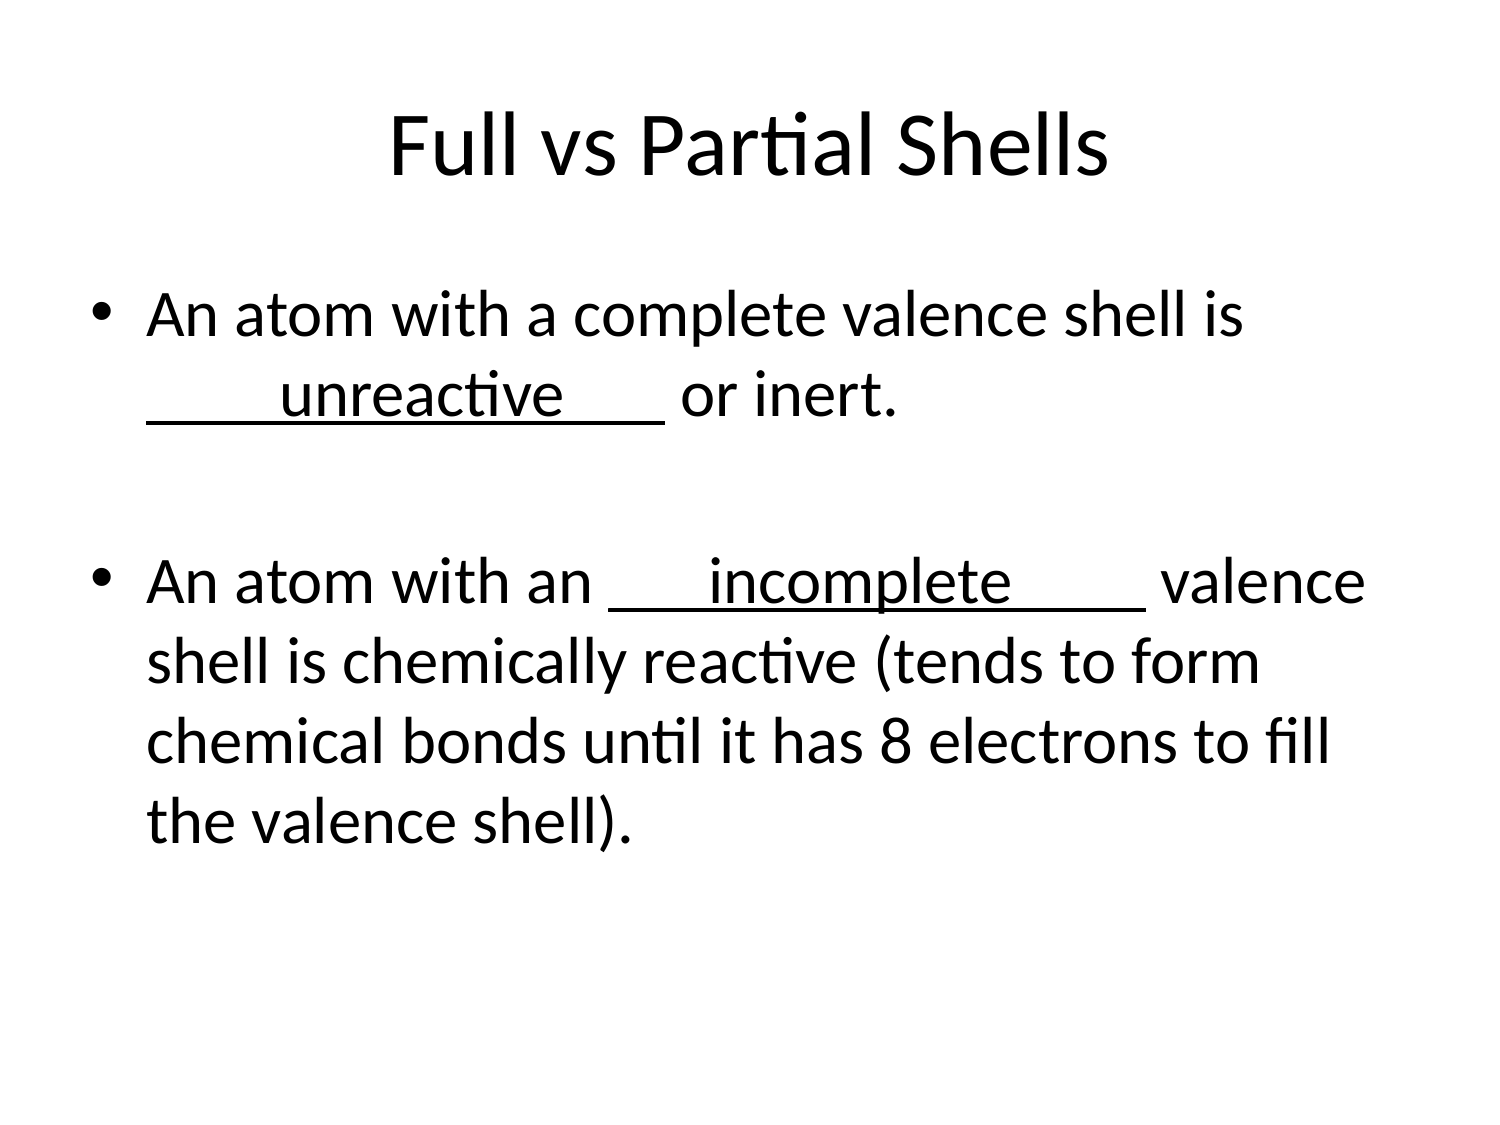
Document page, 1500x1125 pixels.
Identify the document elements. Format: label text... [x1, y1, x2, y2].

title Full vs Partial Shells [75, 45, 1425, 233]
list An atom with a complete valence shell is ____unreactive___ or inert. An atom with an ___incomplete____ valence shell is chemically reactive (tends to form chemical bonds until it has 8 electrons to fill the valence shell). [75, 262, 1425, 1005]
